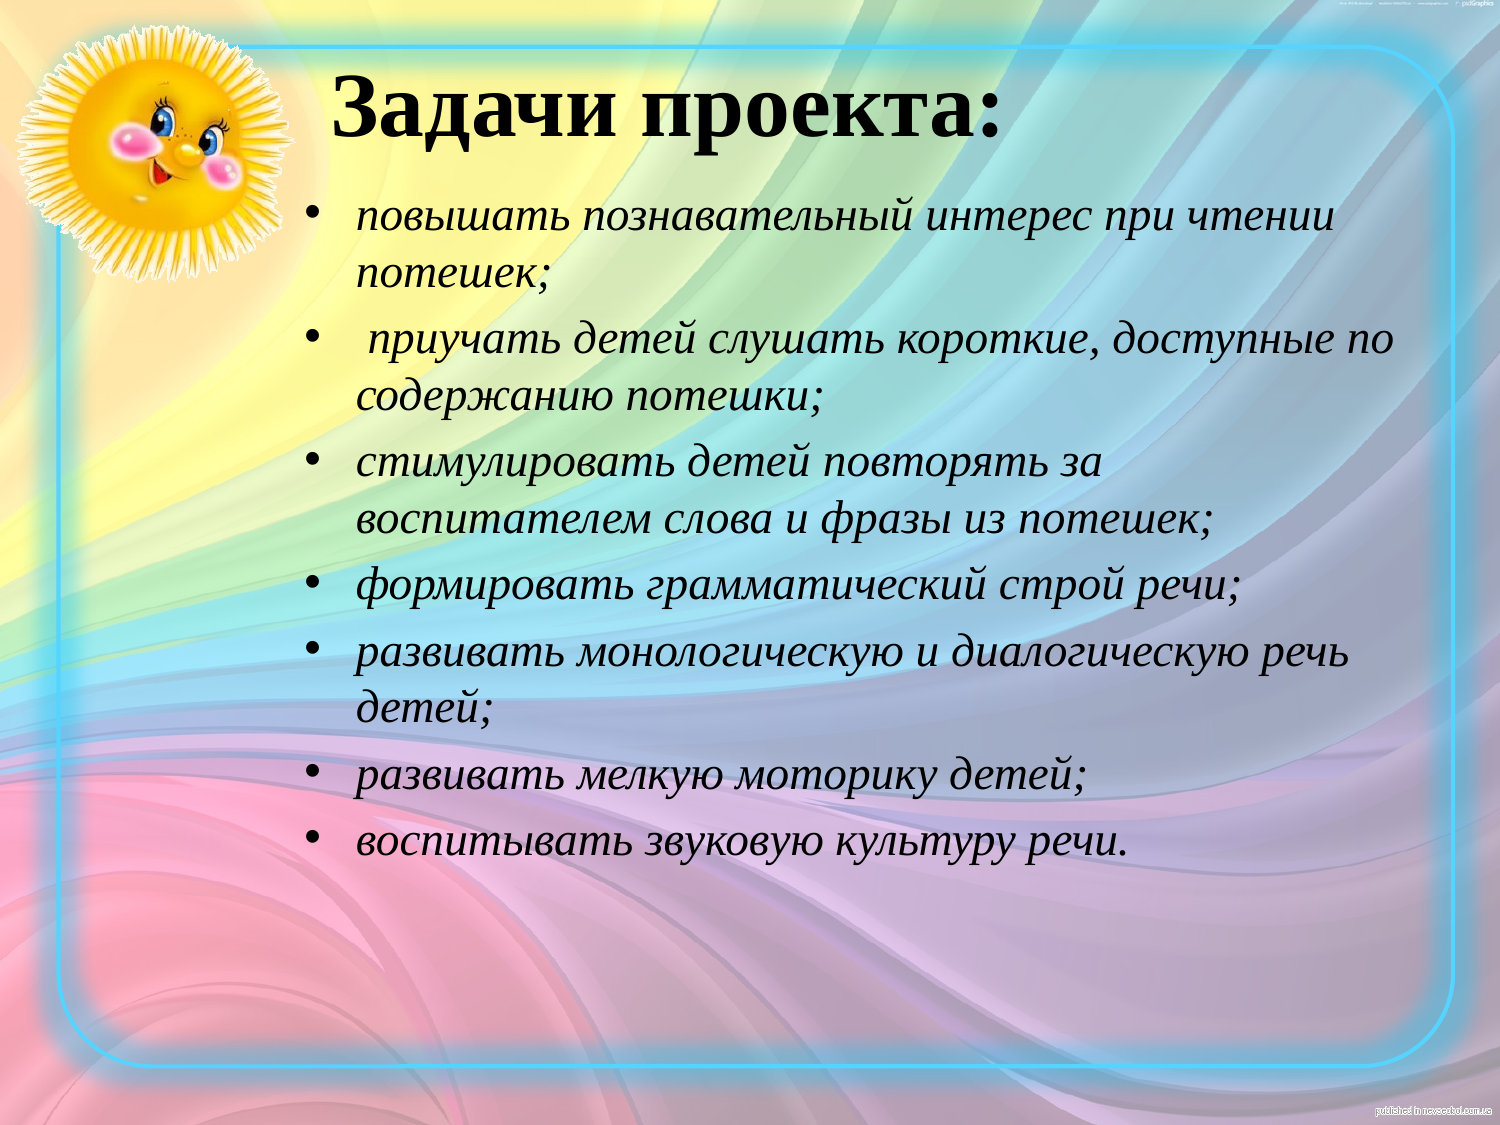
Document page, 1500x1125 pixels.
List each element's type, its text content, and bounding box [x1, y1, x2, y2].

picture [11, 11, 340, 340]
list повышать познавательный интерес при чтении потешек; приучать детей слушать короткие, доступные по содержанию потешки; стимулировать детей повторять за воспитателем слова и фразы из потешек; формировать грамматический строй речи; развивать монологическую и диалогическую речь детей; развивать мелкую моторику детей; воспитывать звуковую культуру речи. [289, 175, 1424, 891]
title Задачи проекта: [75, 35, 1263, 164]
